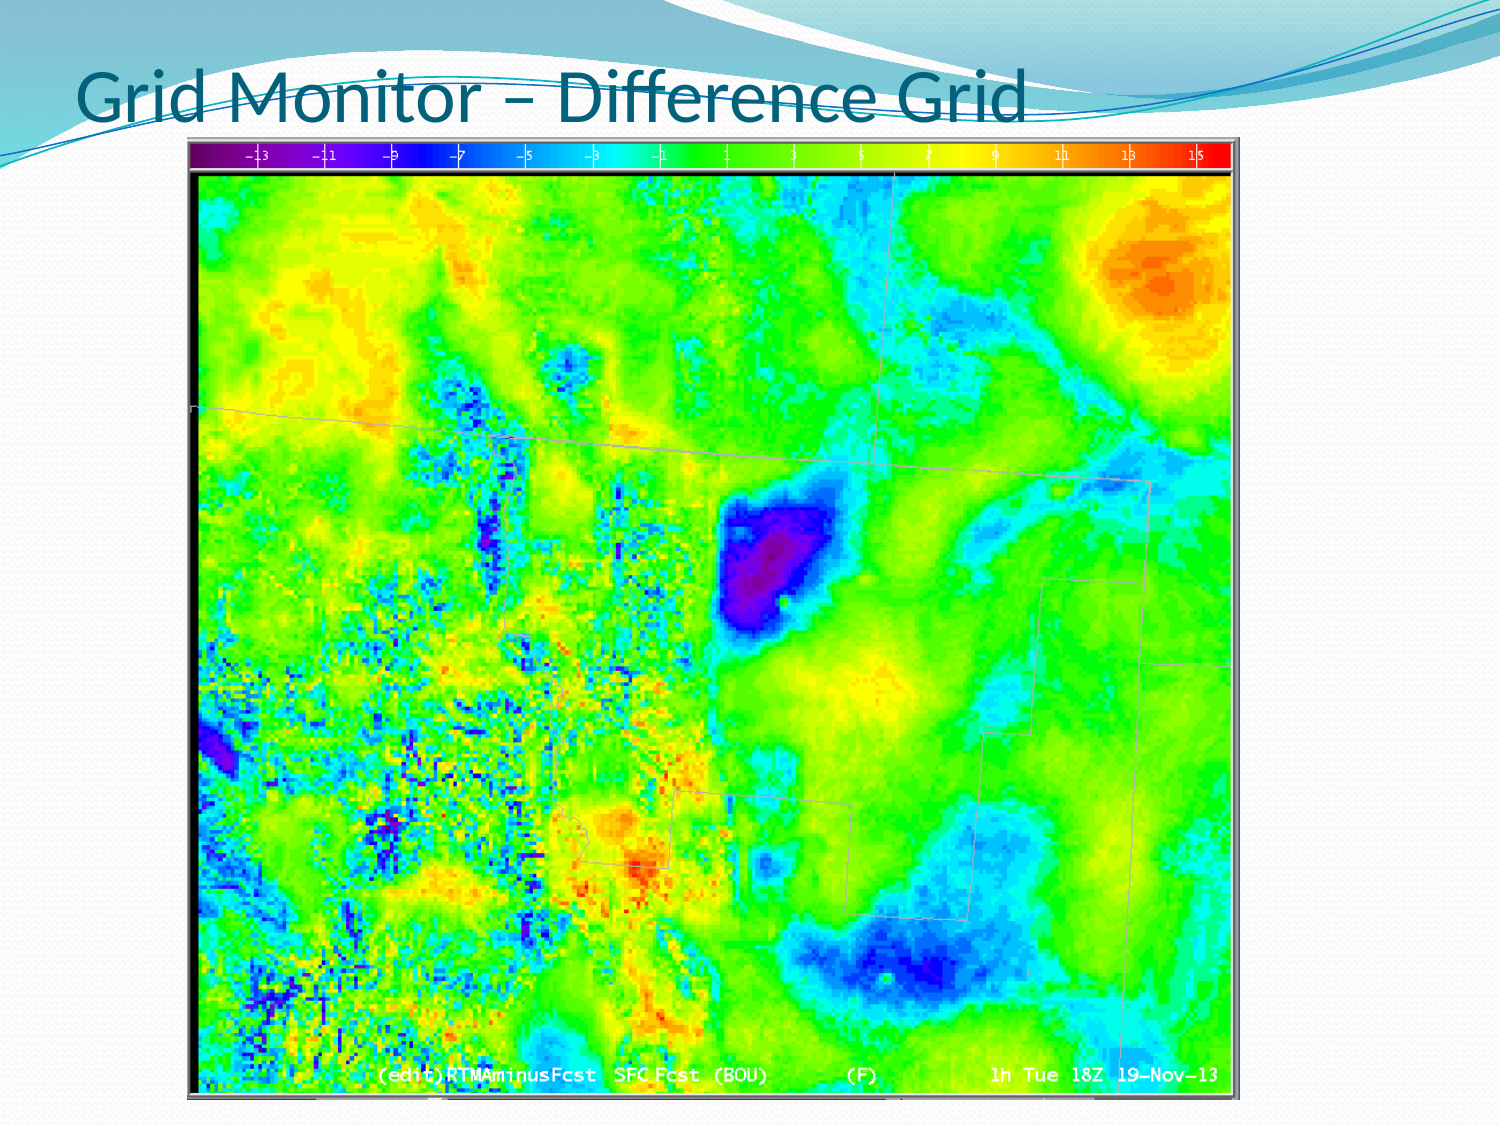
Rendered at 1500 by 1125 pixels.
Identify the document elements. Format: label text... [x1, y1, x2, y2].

title Grid Monitor – Difference Grid [75, 37, 1425, 138]
picture [187, 137, 1241, 1101]
